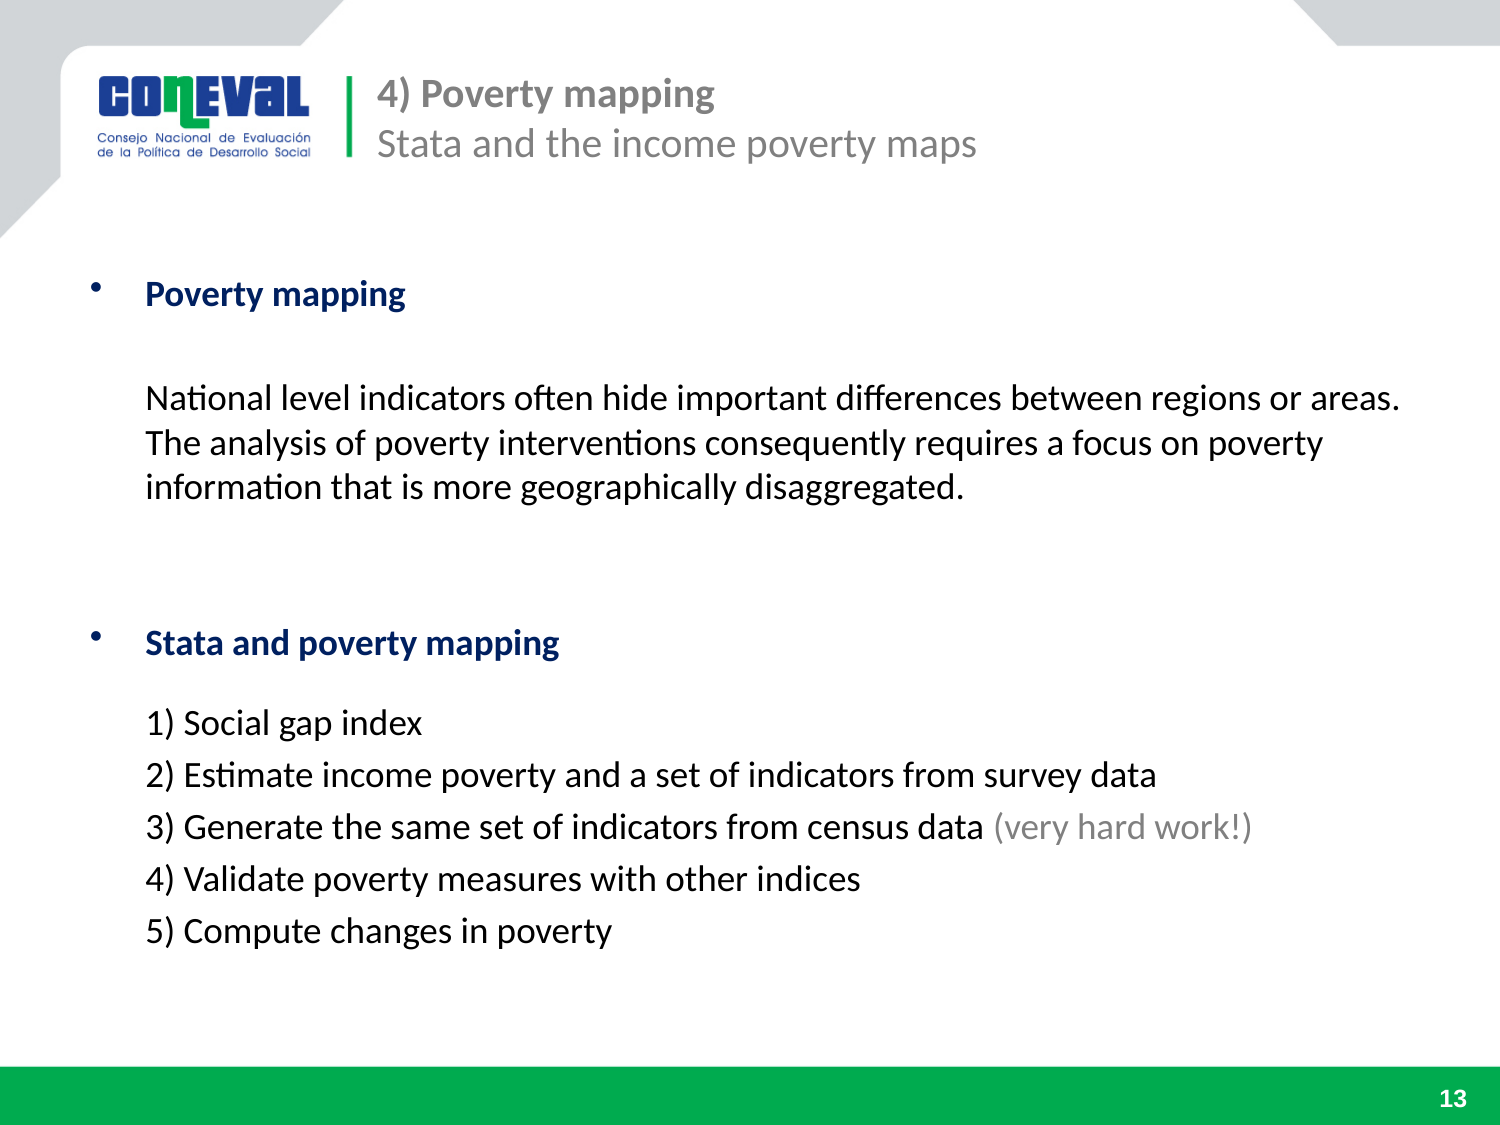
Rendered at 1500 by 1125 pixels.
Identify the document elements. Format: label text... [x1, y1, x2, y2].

picture [0, 0, 1500, 1125]
text_box 4) Poverty mapping Stata and the income poverty maps [362, 58, 1337, 174]
list Poverty mapping National level indicators often hide important differences between regions or areas. The analysis of poverty interventions consequently requires a focus on poverty information that is more geographically disaggregated. Stata and poverty mapping 1) Social gap index 2) Estimate income poverty and a set of indicators from survey data 3) Generate the same set of indicators from census data (very hard work!) 4) Validate poverty measures with other indices 5) Compute changes in poverty [75, 262, 1425, 1005]
slide_number 13 [1297, 1074, 1483, 1125]
